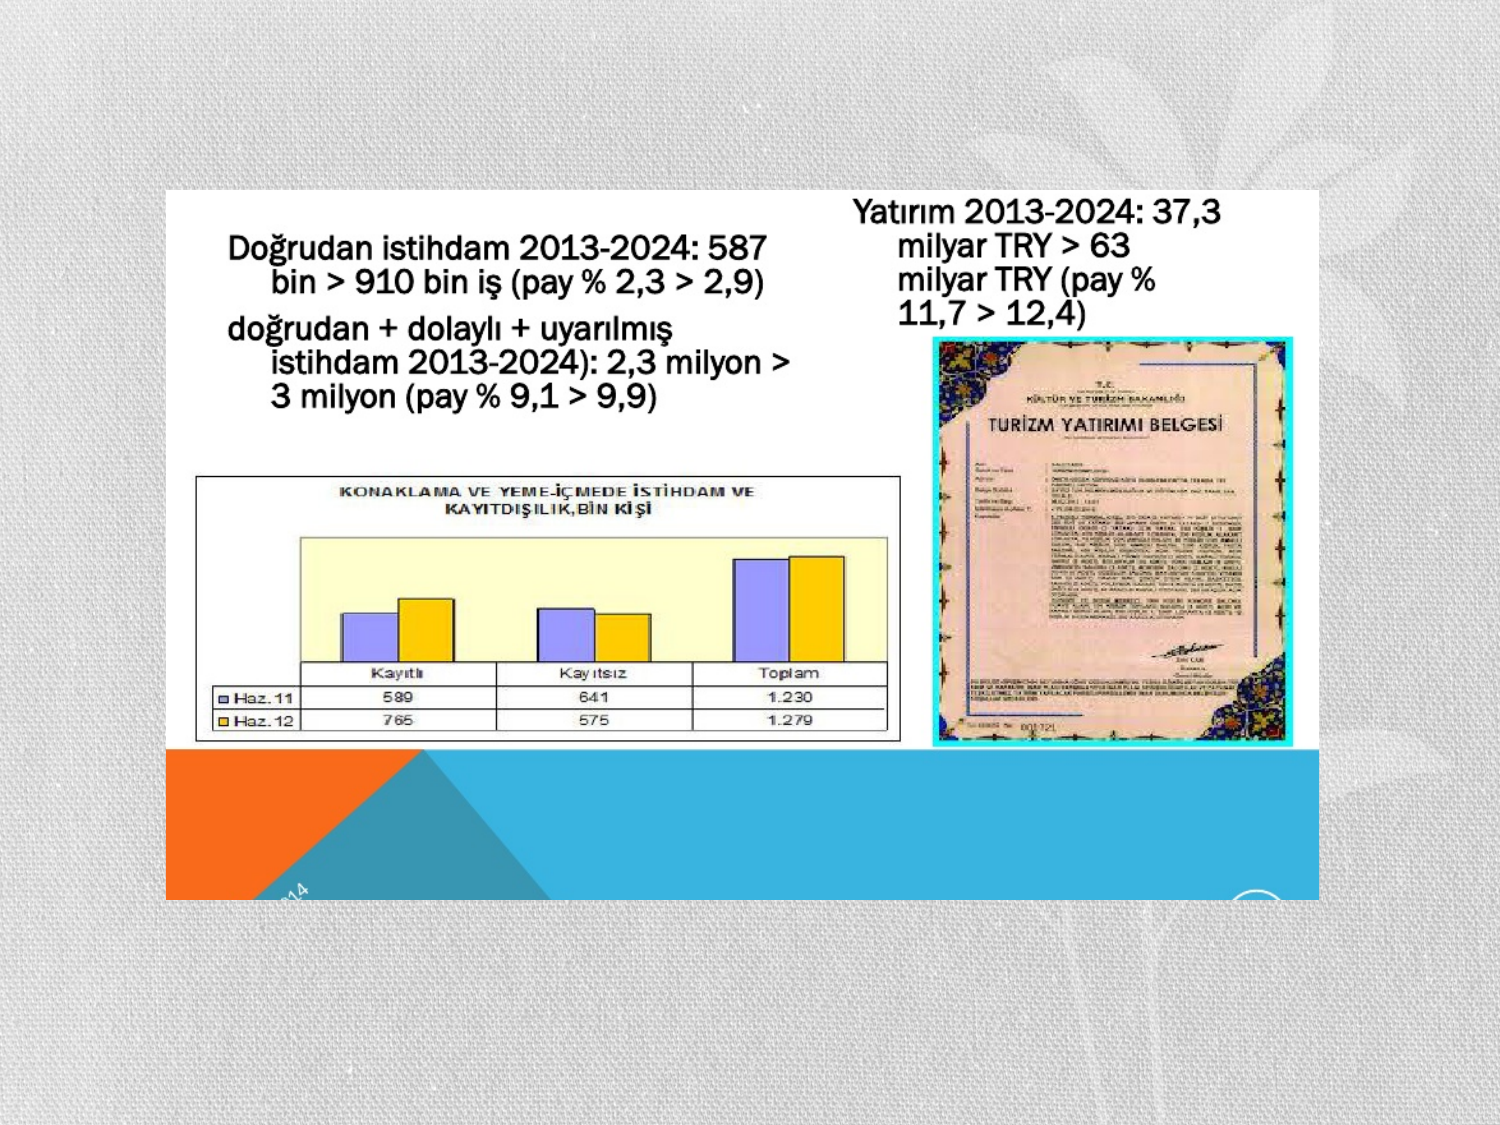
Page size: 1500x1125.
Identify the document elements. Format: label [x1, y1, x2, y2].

list [165, 190, 1320, 901]
